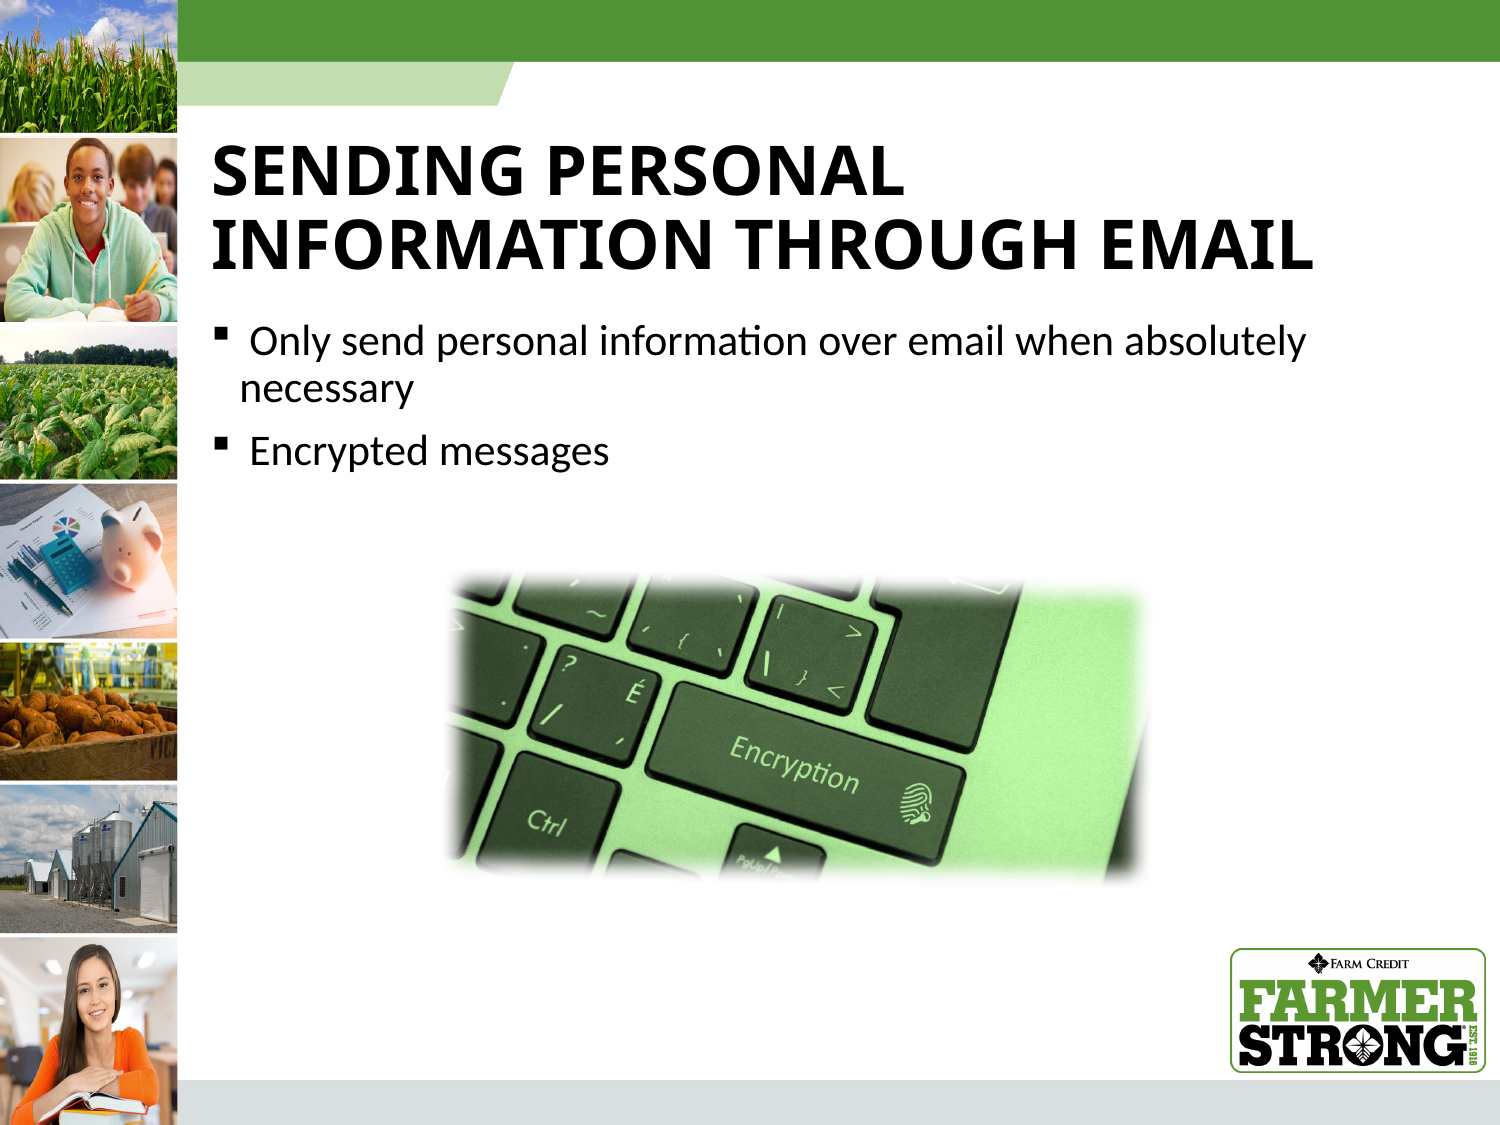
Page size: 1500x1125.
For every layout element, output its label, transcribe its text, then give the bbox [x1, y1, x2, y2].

list Only send personal information over email when absolutely necessary Encrypted messages [196, 310, 1397, 665]
picture [0, 0, 1500, 1125]
title SENDING PERSONAL INFORMATION THROUGH EMAIL [196, 128, 1397, 284]
